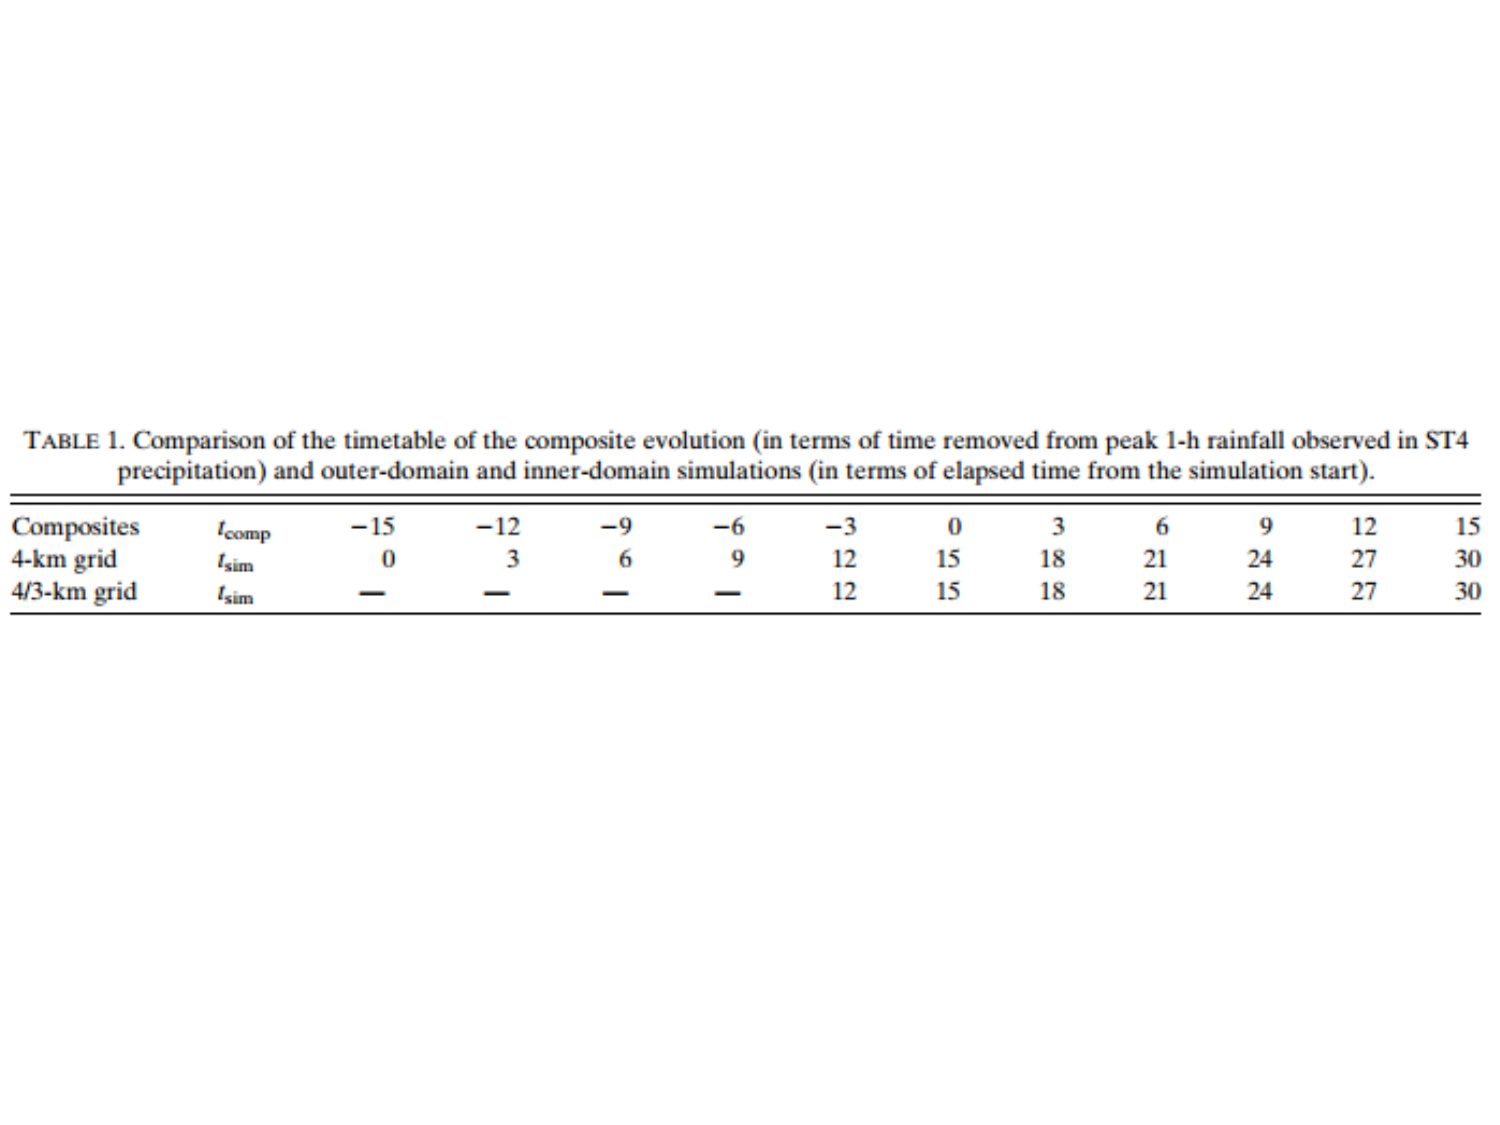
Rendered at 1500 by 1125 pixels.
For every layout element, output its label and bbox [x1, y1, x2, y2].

picture [0, 406, 1500, 652]
